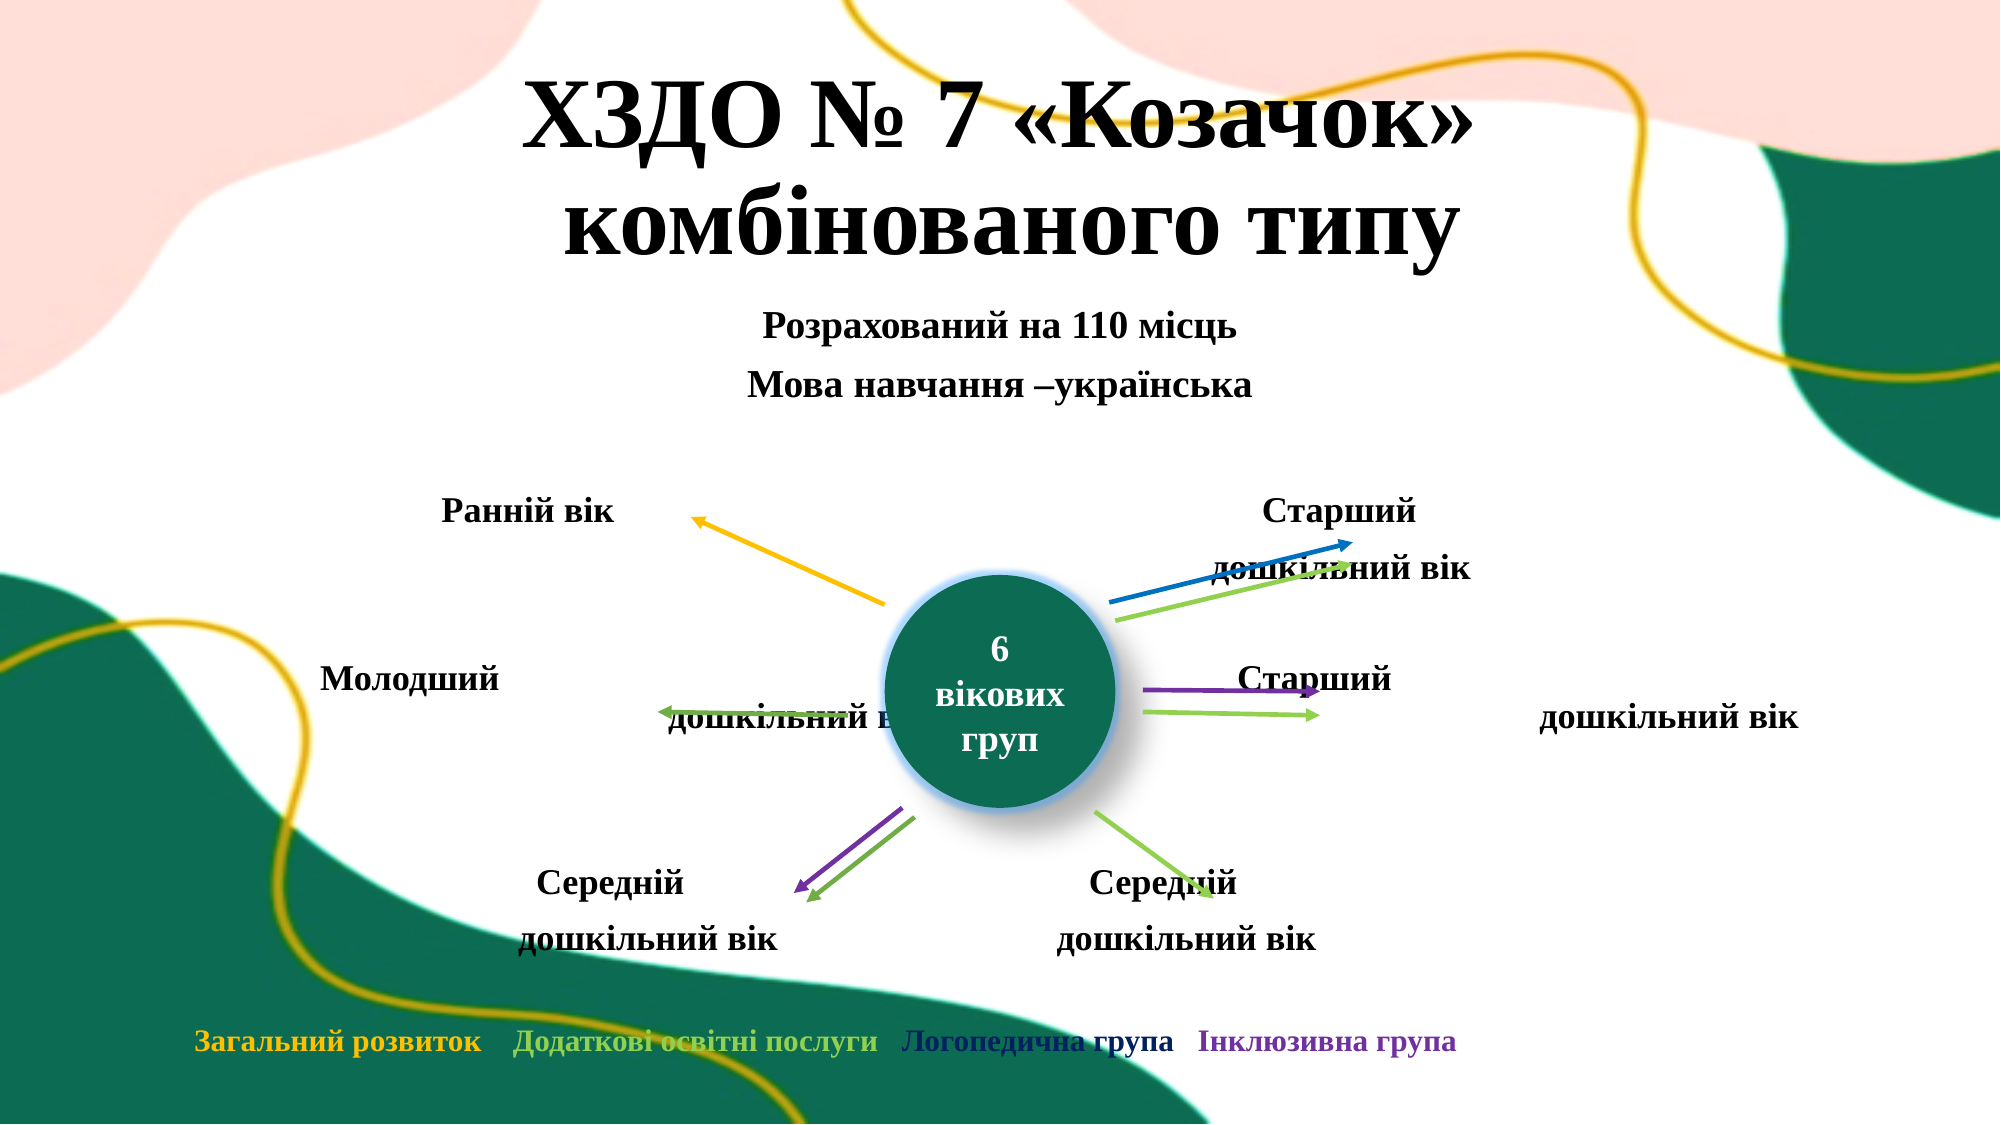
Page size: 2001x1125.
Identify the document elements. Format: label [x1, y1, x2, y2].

text_box [1115, 563, 1353, 621]
text_box [1094, 811, 1214, 899]
text_box [1109, 542, 1353, 603]
text_box [1142, 711, 1320, 716]
picture [0, 0, 2000, 1124]
text_box [793, 807, 903, 893]
text_box [806, 817, 915, 903]
text_box [690, 517, 885, 605]
text_box [657, 711, 849, 716]
